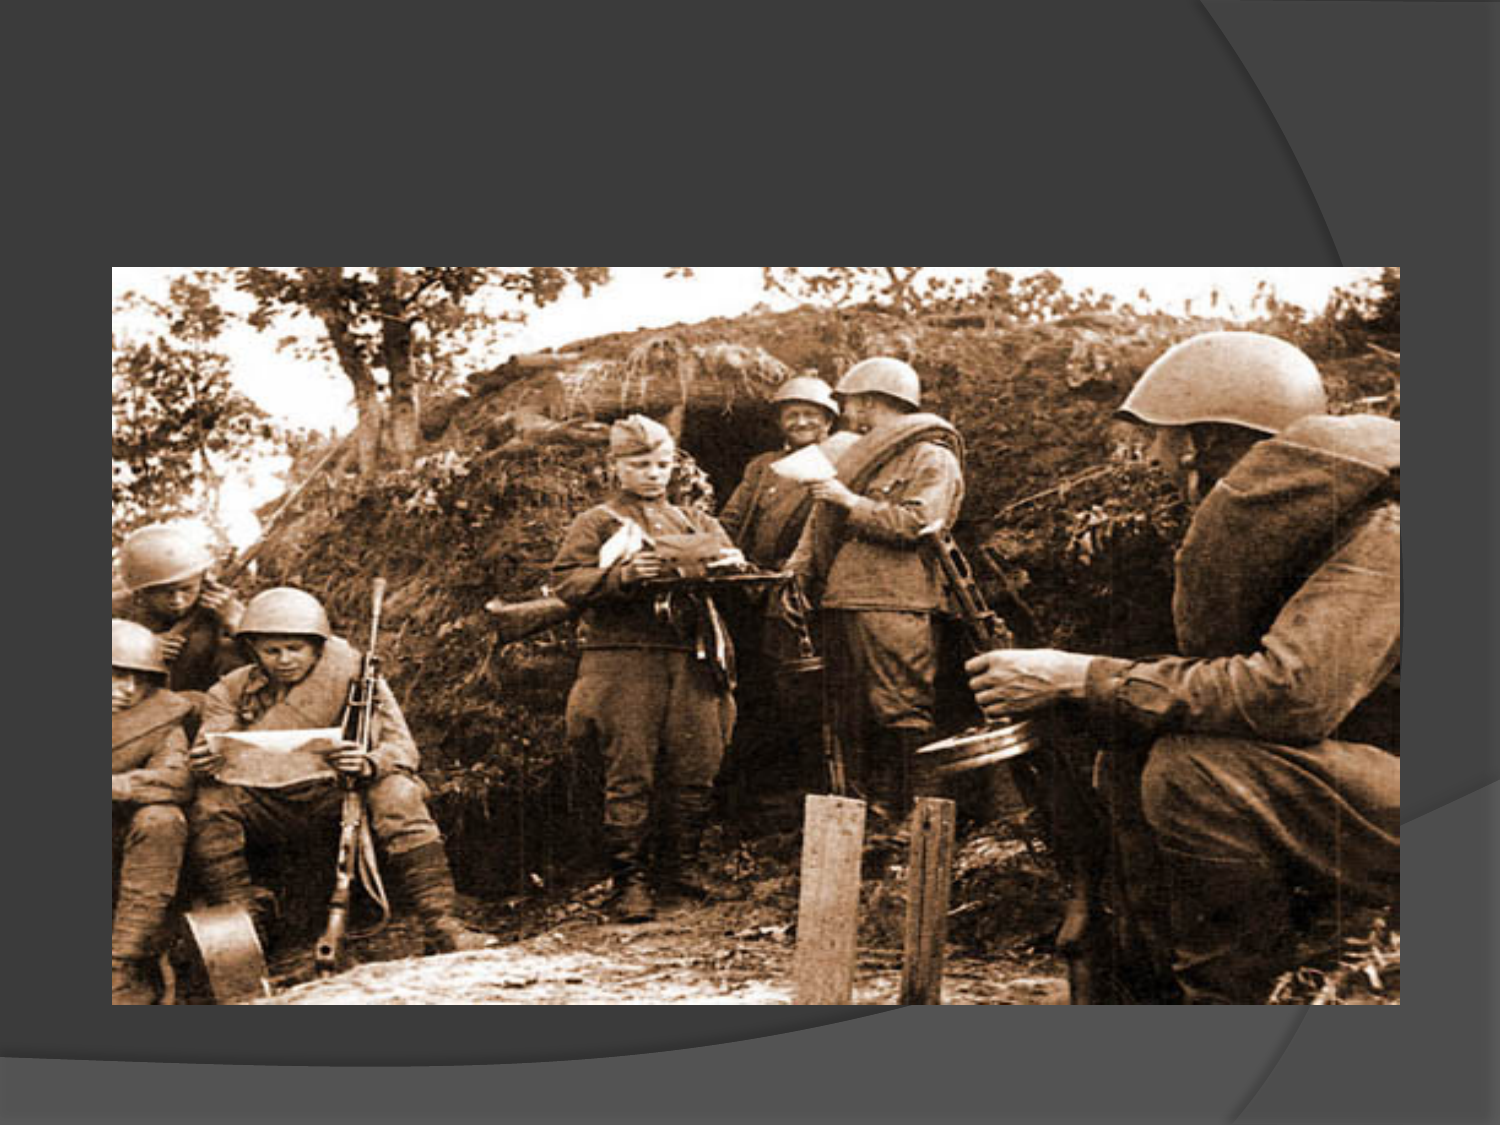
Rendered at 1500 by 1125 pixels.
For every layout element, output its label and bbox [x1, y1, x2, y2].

picture [111, 266, 1400, 1006]
